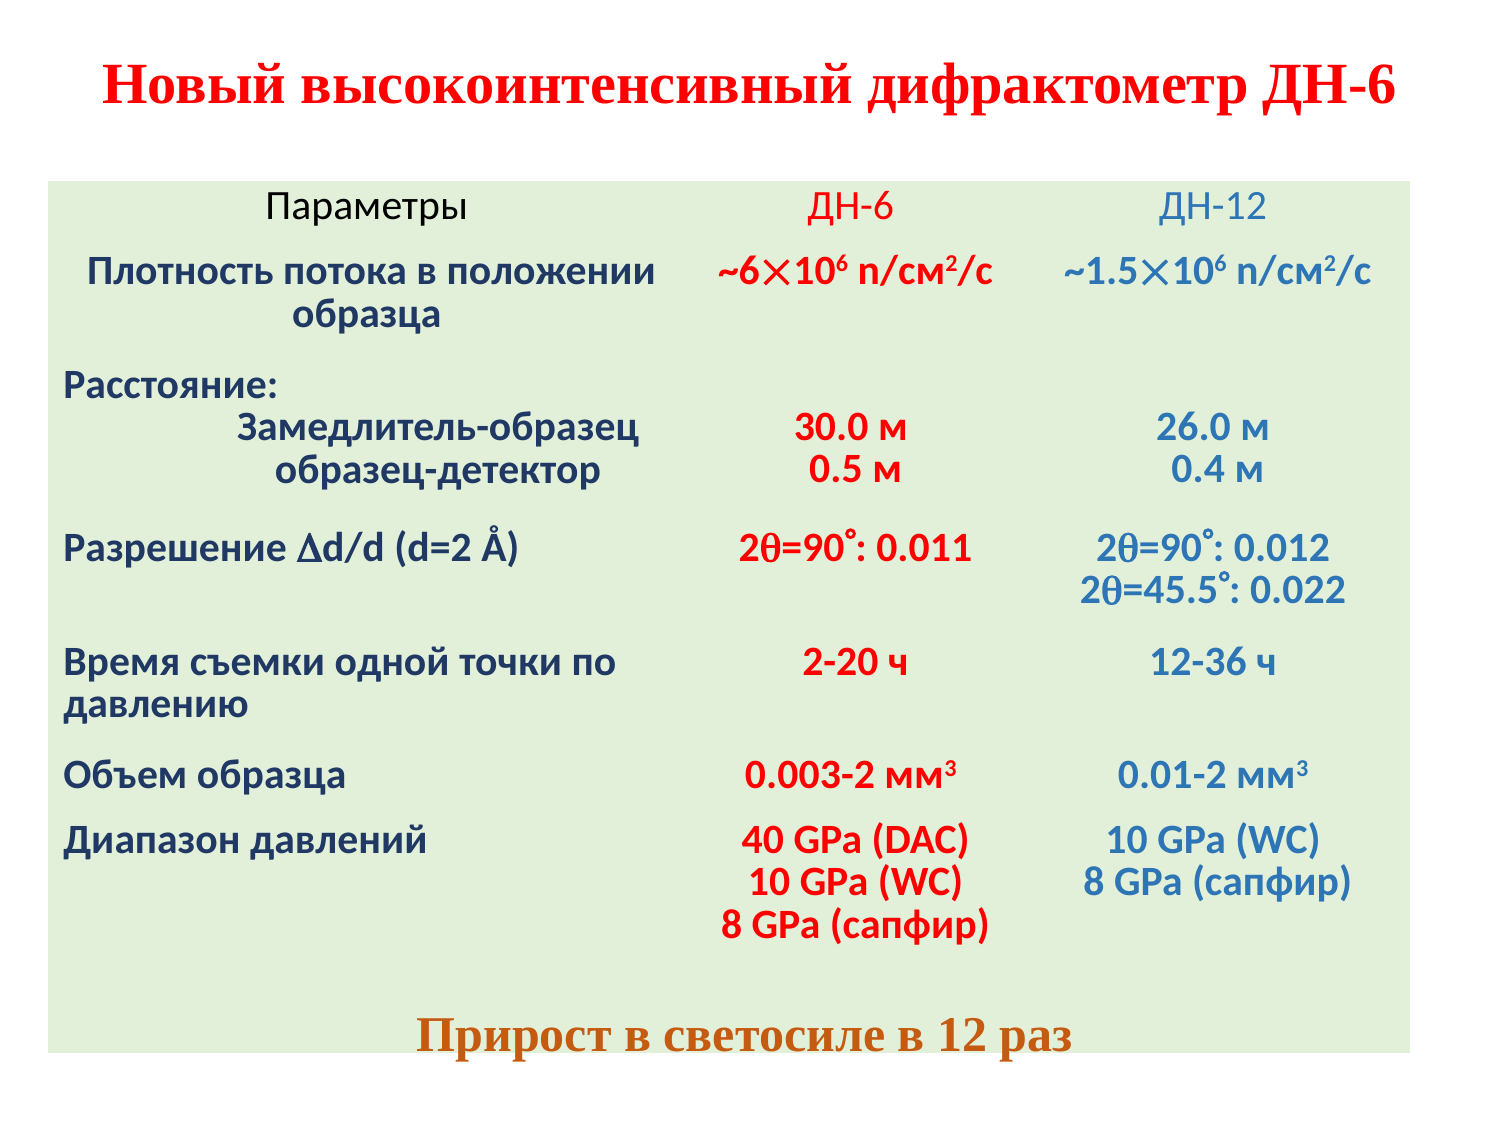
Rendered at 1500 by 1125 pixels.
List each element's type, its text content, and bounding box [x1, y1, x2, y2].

table_header ДН-12 [1016, 213, 1410, 245]
table_cell 26.0 м 0.4 м [1016, 359, 1410, 522]
table_cell 2-20 ч [685, 635, 1016, 749]
table_cell 12-36 ч [1016, 635, 1410, 749]
table_cell 2=90: 0.012 2=45.5: 0.022 [1016, 522, 1410, 635]
table_header Параметры [48, 181, 685, 245]
table_cell 2=90: 0.011 [685, 522, 1016, 635]
table_cell Время съемки одной точки по давлению [48, 635, 685, 749]
table_cell Диапазон давлений [48, 814, 685, 1053]
table_cell 40 GPa (DAC) 10 GPa (WC) 8 GPa (сапфир) [685, 814, 1016, 993]
table_cell 10 GPa (WC) 8 GPa (сапфир) [1016, 814, 1410, 993]
table_cell Объем образца [48, 749, 685, 814]
table_cell Плотность потока в положении образца [48, 245, 685, 359]
text_box Прирост в светосиле в 12 раз [64, 993, 1425, 1070]
title Новый высокоинтенсивный дифрактометр ДН-6 [75, 24, 1425, 213]
table_cell 0.003-2 мм3 [685, 749, 1016, 814]
table_cell Разрешение d/d (d=2 Å) [48, 522, 685, 635]
table_cell ~1.5106 n/см2/с [1016, 245, 1410, 359]
table_cell ~6106 n/см2/с [685, 245, 1016, 359]
table_header ДН-6 [685, 213, 1016, 245]
table_cell 0.01-2 мм3 [1016, 749, 1410, 814]
table_cell Расстояниe: Замедлитель-образец образец-детектор [48, 359, 685, 522]
table_cell 30.0 м 0.5 м [685, 359, 1016, 522]
